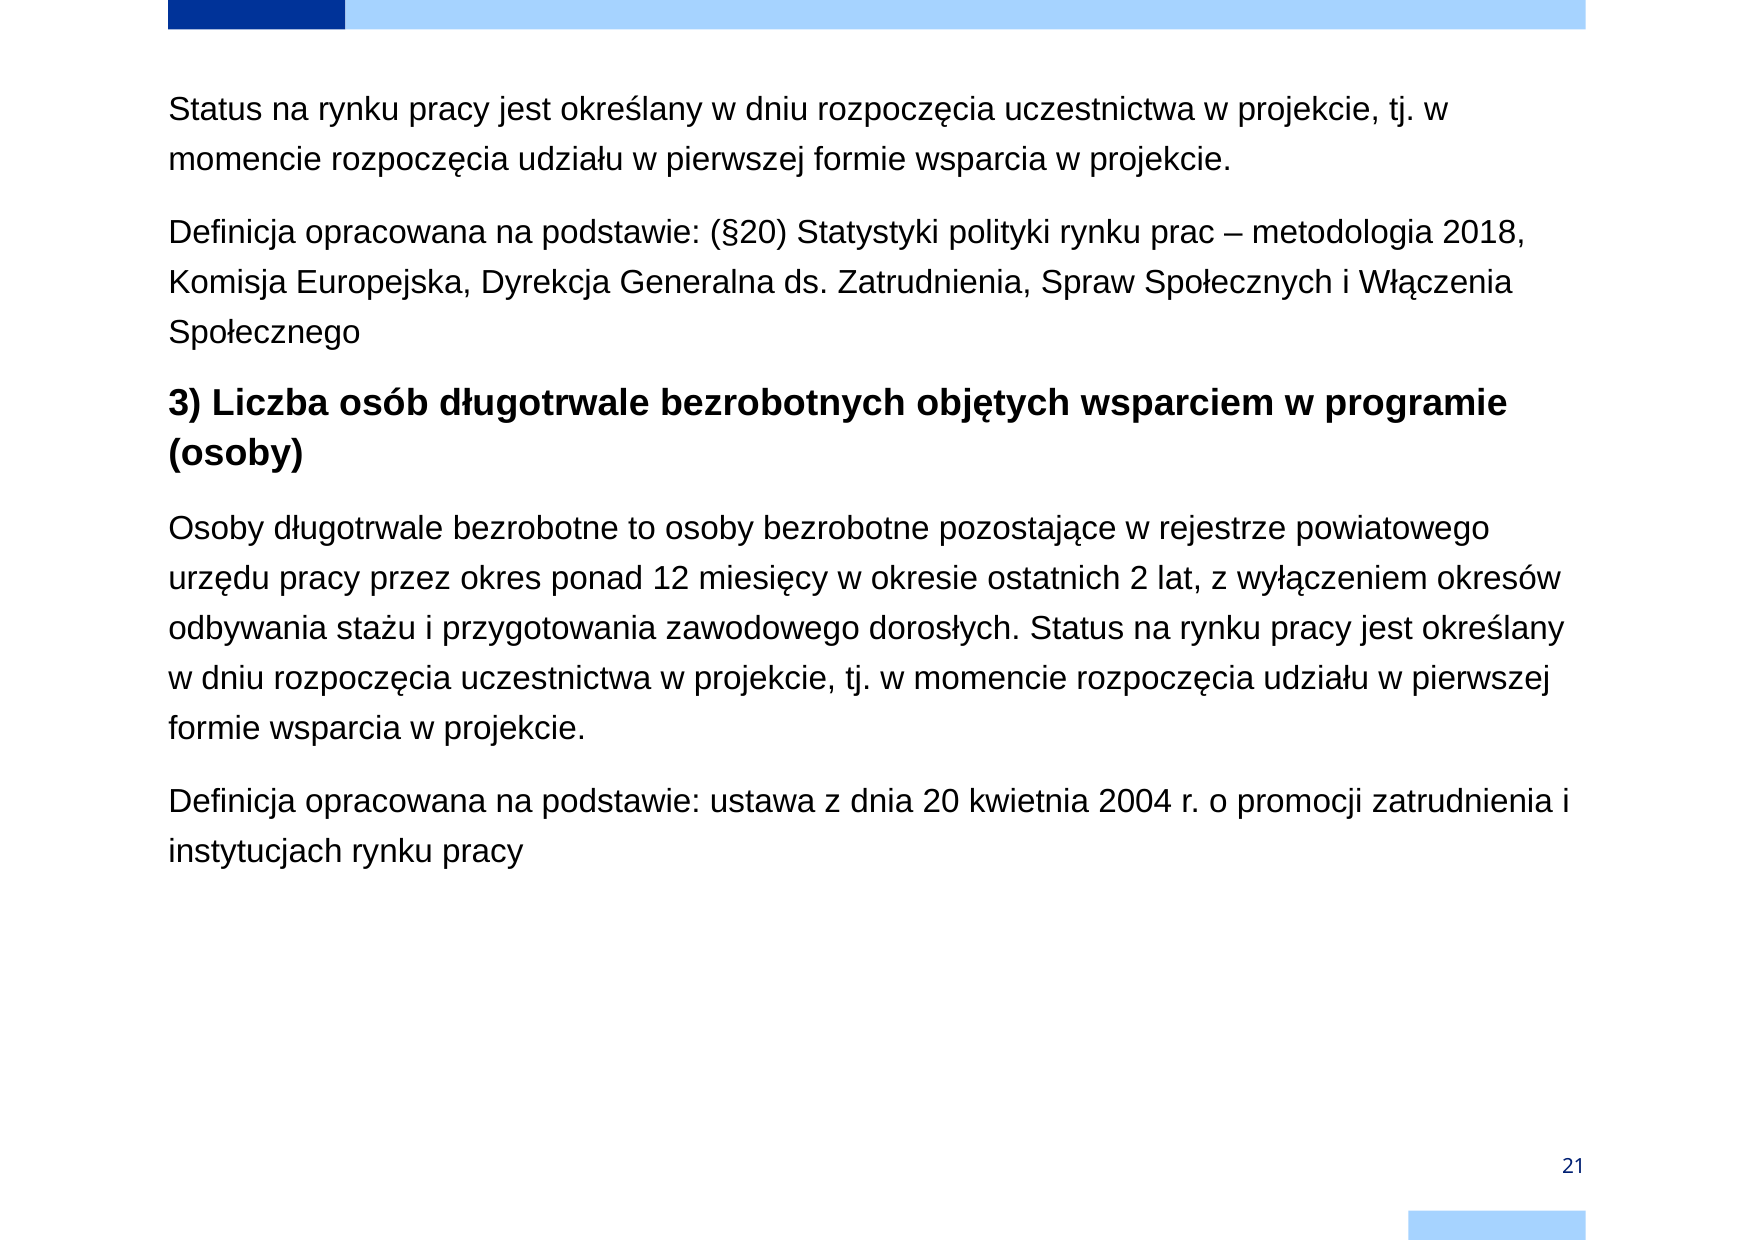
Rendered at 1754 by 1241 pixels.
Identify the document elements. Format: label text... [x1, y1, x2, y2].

slide_number 21 [1408, 1151, 1586, 1182]
list Status na rynku pracy jest określany w dniu rozpoczęcia uczestnictwa w projekcie, tj. w momencie rozpoczęcia udziału w pierwszej formie wsparcia w projekcie. Definicja opracowana na podstawie: (§20) Statystyki polityki rynku prac – metodologia 2018, Komisja Europejska, Dyrekcja Generalna ds. Zatrudnienia, Spraw Społecznych i Włączenia Społecznego 3) Liczba osób długotrwale bezrobotnych objętych wsparciem w programie (osoby) Osoby długotrwale bezrobotne to osoby bezrobotne pozostające w rejestrze powiatowego urzędu pracy przez okres ponad 12 miesięcy w okresie ostatnich 2 lat, z wyłączeniem okresów odbywania stażu i przygotowania zawodowego dorosłych. Status na rynku pracy jest określany w dniu rozpoczęcia uczestnictwa w projekcie, tj. w momencie rozpoczęcia udziału w pierwszej formie wsparcia w projekcie. Definicja opracowana na podstawie: ustawa z dnia 20 kwietnia 2004 r. o promocji zatrudnienia i instytucjach rynku pracy [168, 76, 1586, 1081]
